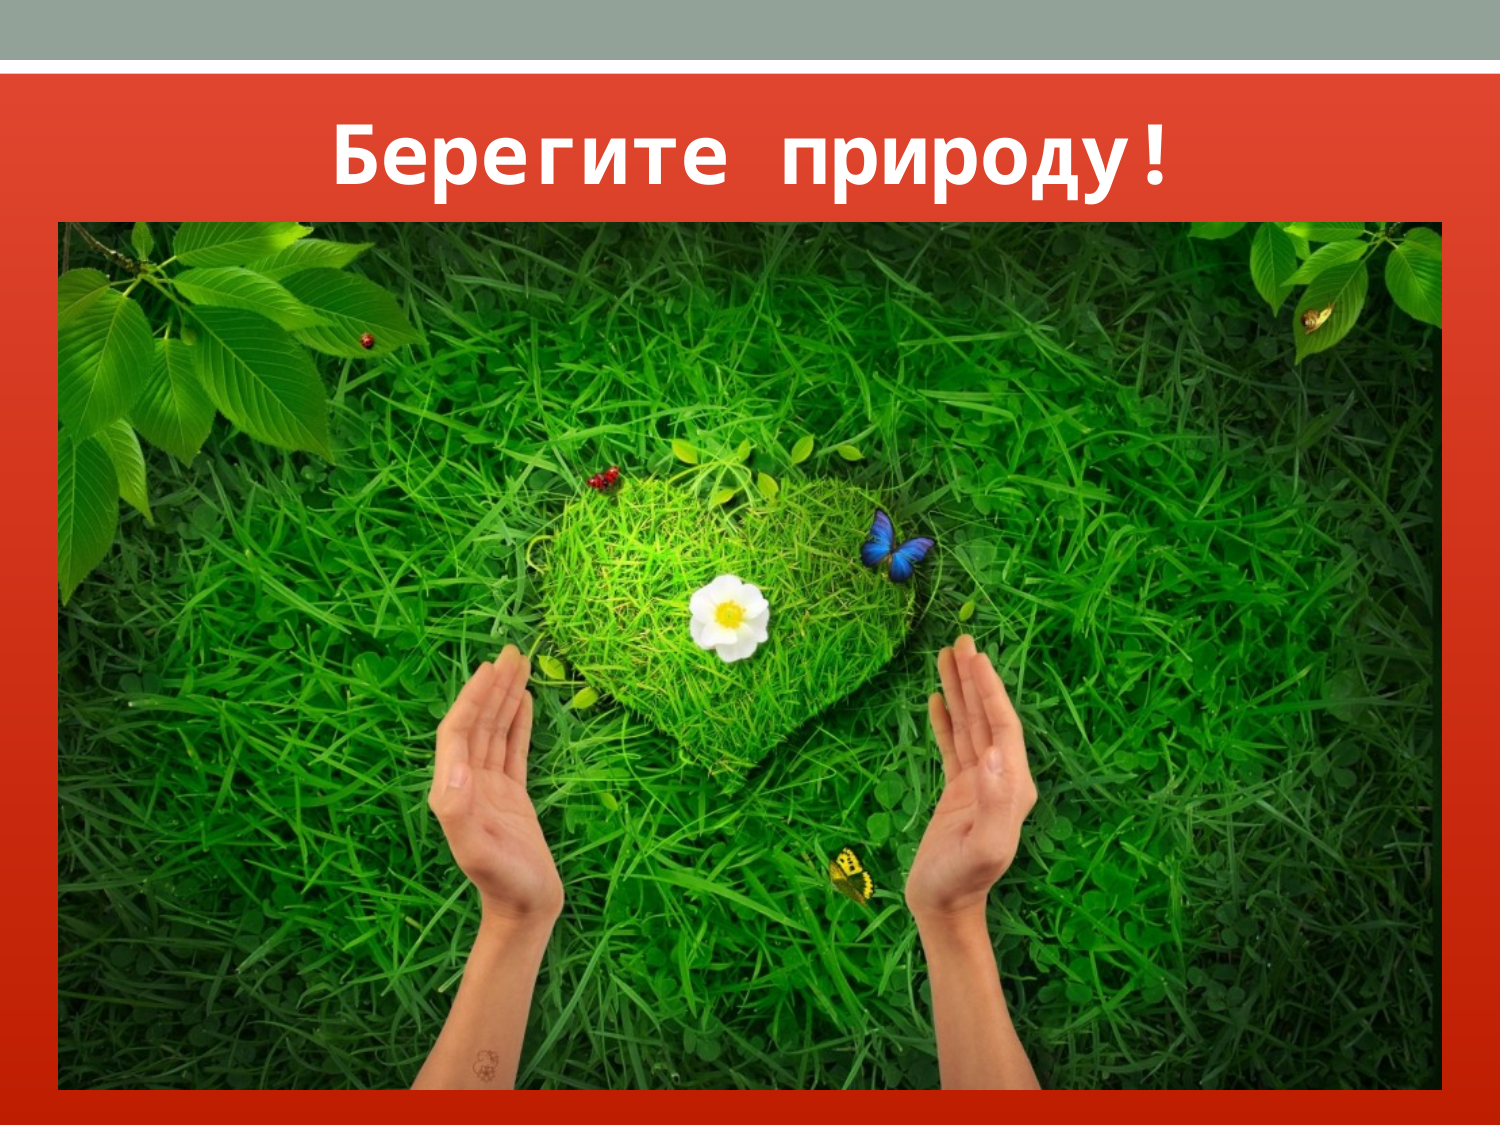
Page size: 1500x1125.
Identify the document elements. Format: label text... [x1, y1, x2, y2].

text_box Берегите природу! [246, 93, 1266, 209]
picture [58, 222, 1442, 1090]
